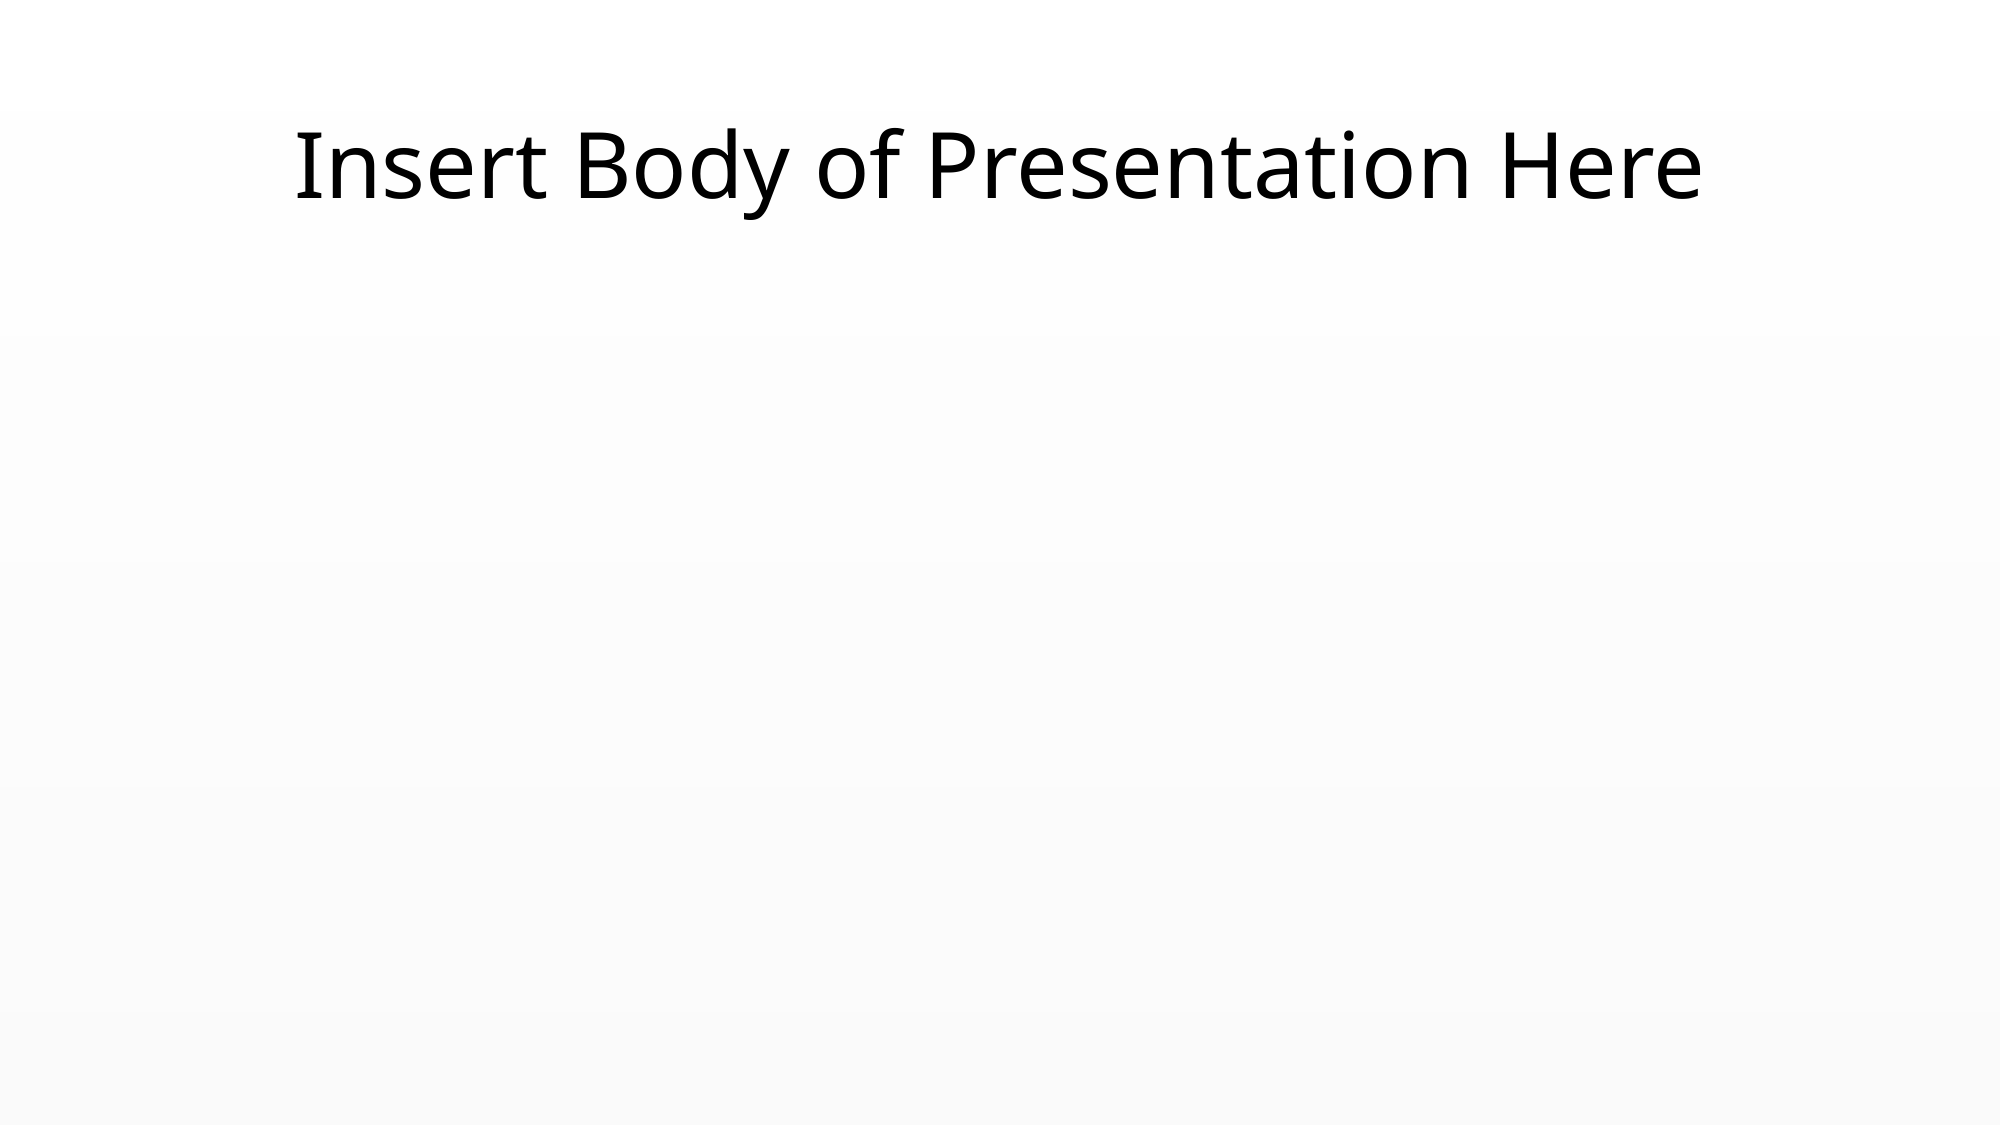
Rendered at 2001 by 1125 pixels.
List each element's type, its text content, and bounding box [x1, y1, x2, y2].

title Insert Body of Presentation Here [137, 59, 1863, 278]
